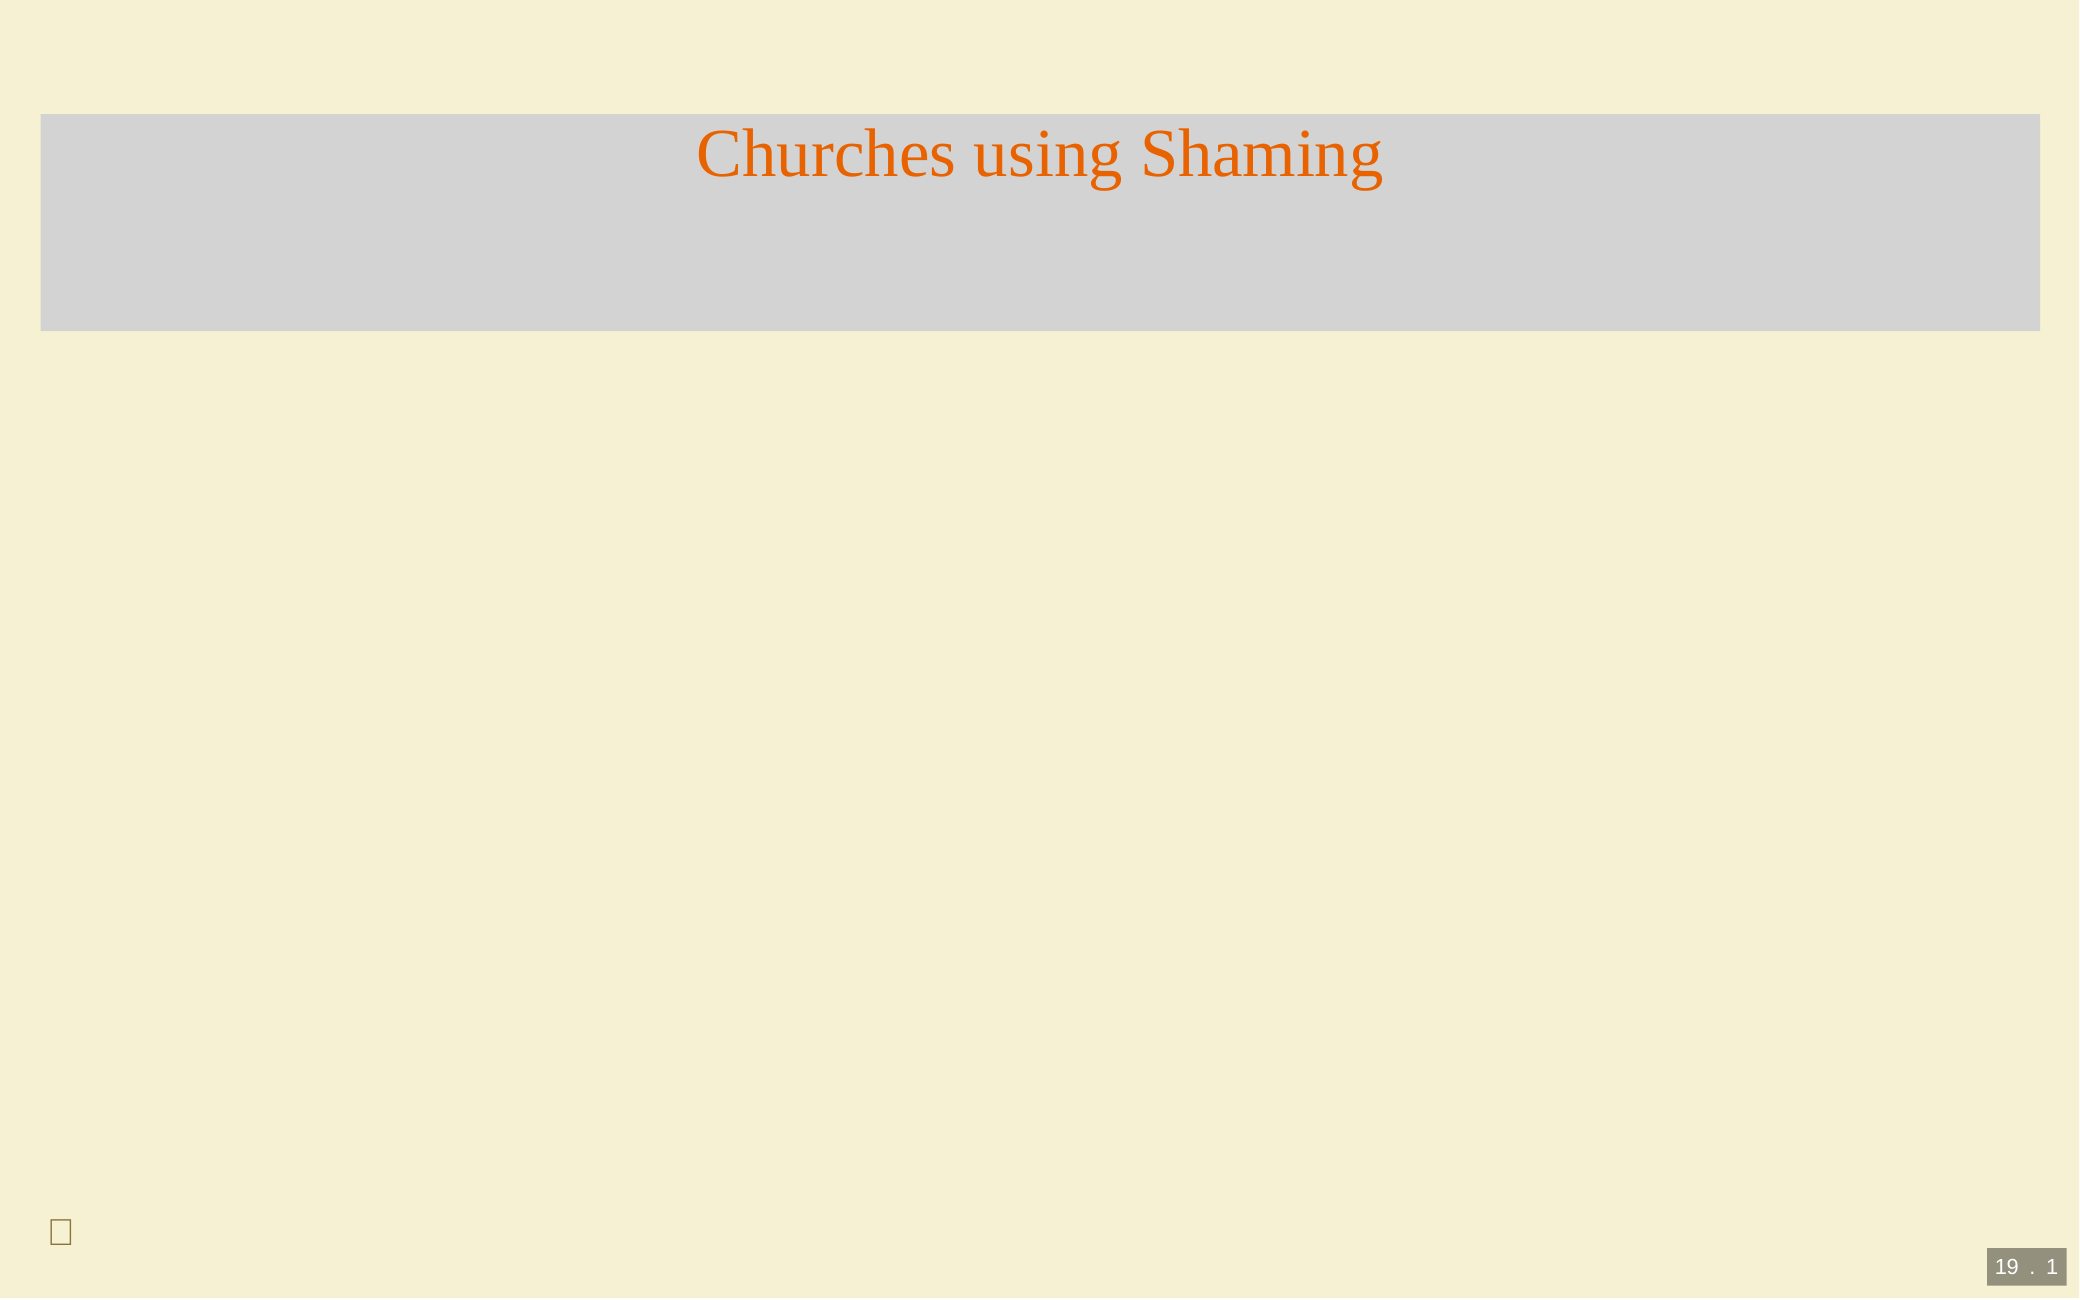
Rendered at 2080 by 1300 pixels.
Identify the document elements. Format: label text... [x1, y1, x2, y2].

title Churches using Shaming [40, 114, 2041, 332]
text_box [1987, 1248, 2067, 1286]
text_box  [44, 1211, 82, 1254]
slide_number 19 . 1 [1988, 1252, 2068, 1300]
